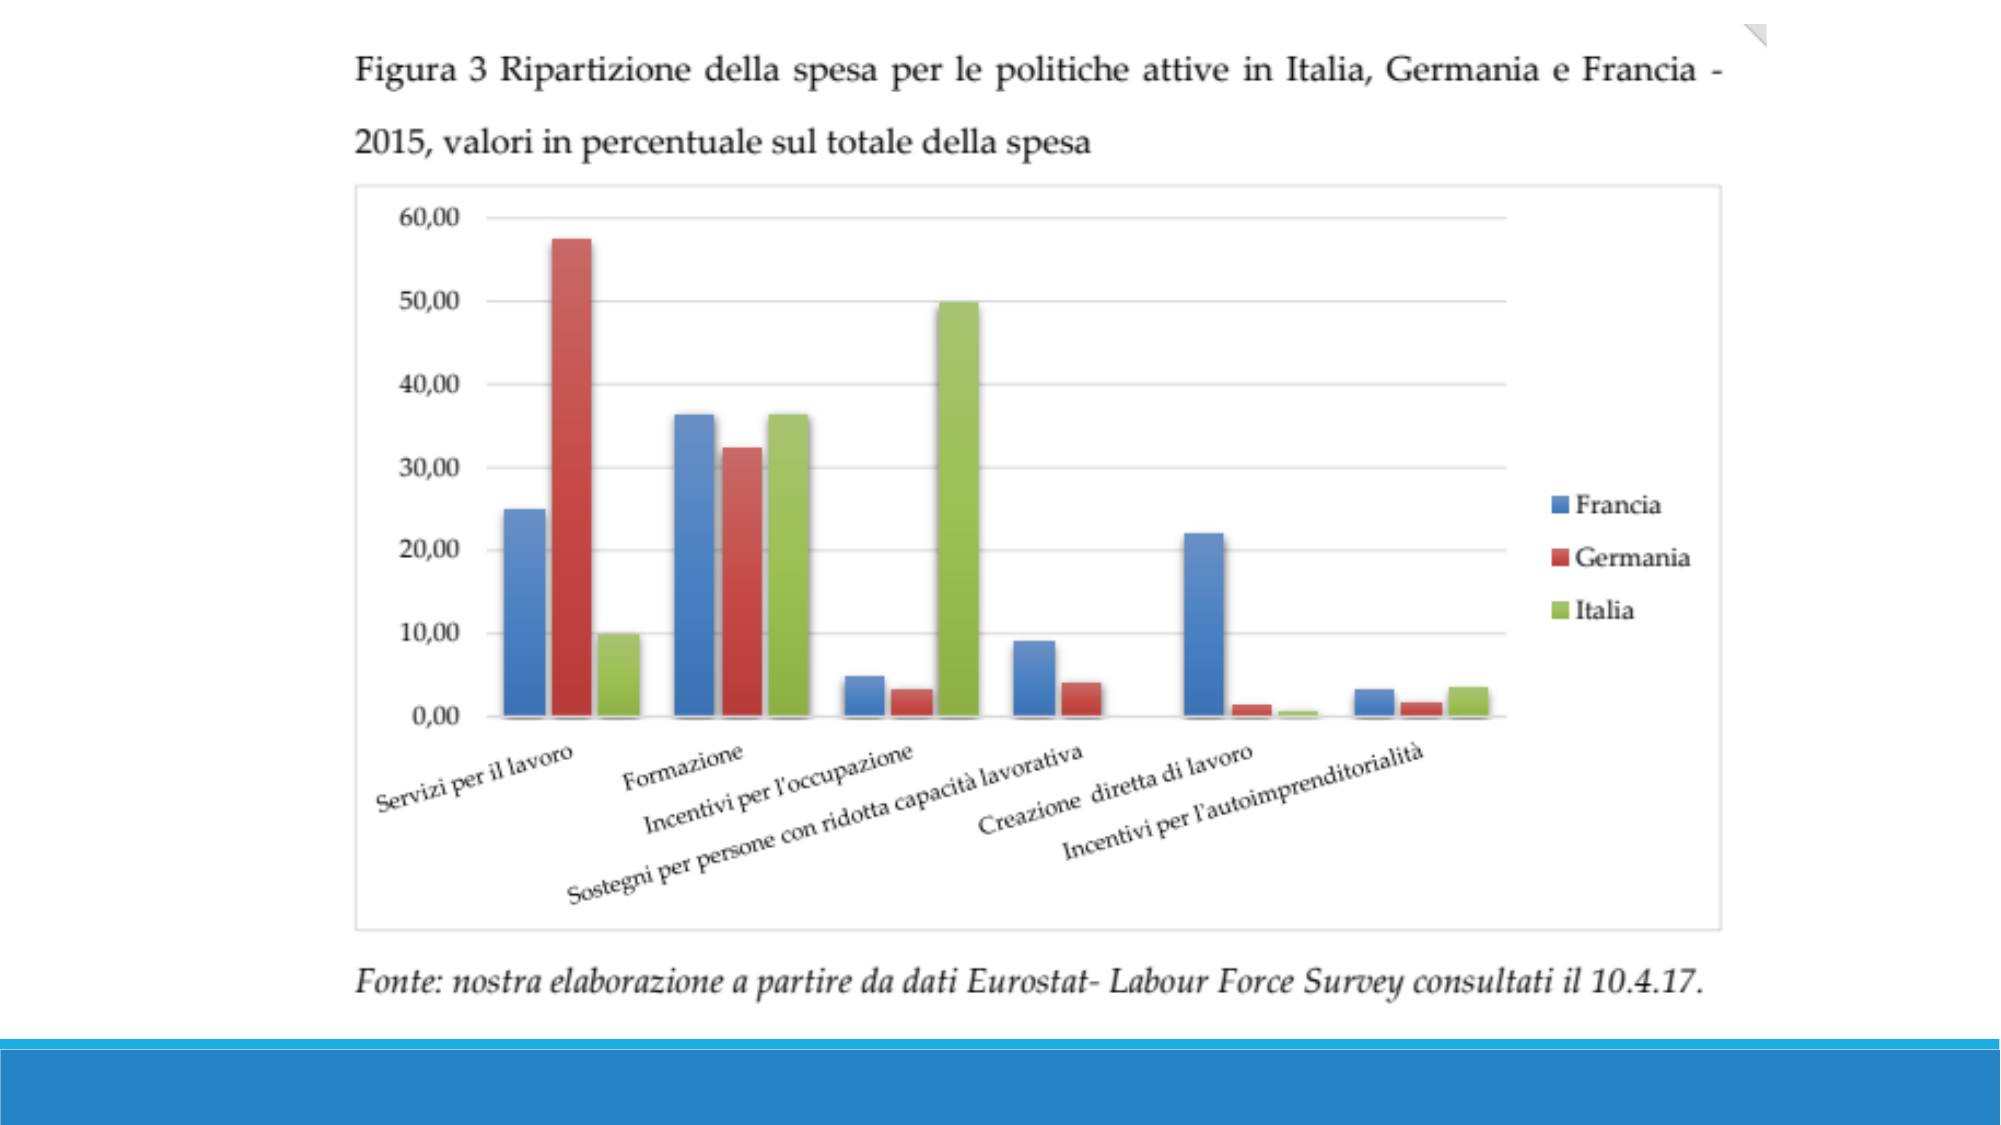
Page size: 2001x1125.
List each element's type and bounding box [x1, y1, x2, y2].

picture [276, 23, 1768, 1011]
